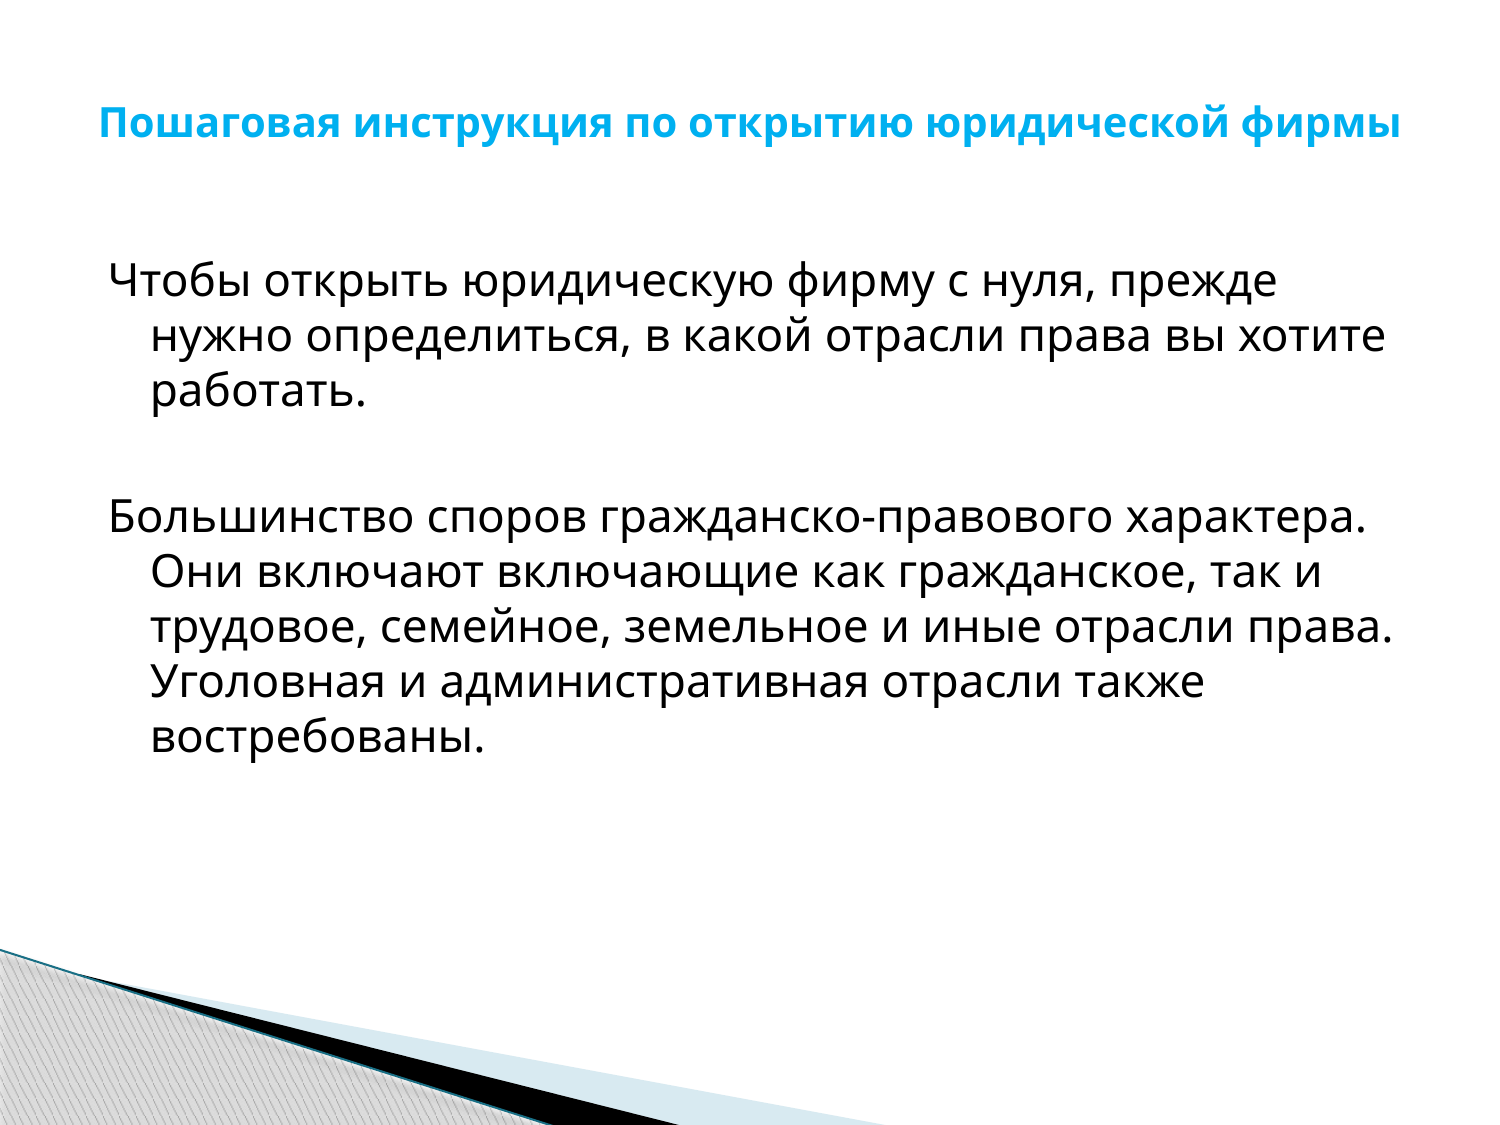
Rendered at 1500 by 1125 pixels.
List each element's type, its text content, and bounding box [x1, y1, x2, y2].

list Чтобы открыть юридическую фирму с нуля, прежде нужно определиться, в какой отрасли права вы хотите работать. Большинство споров гражданско-правового характера. Они включают включающие как гражданское, так и трудовое, семейное, земельное и иные отрасли права. Уголовная и административная отрасли также востребованы. [75, 243, 1425, 986]
title Пошаговая инструкция по открытию юридической фирмы [75, 45, 1425, 233]
